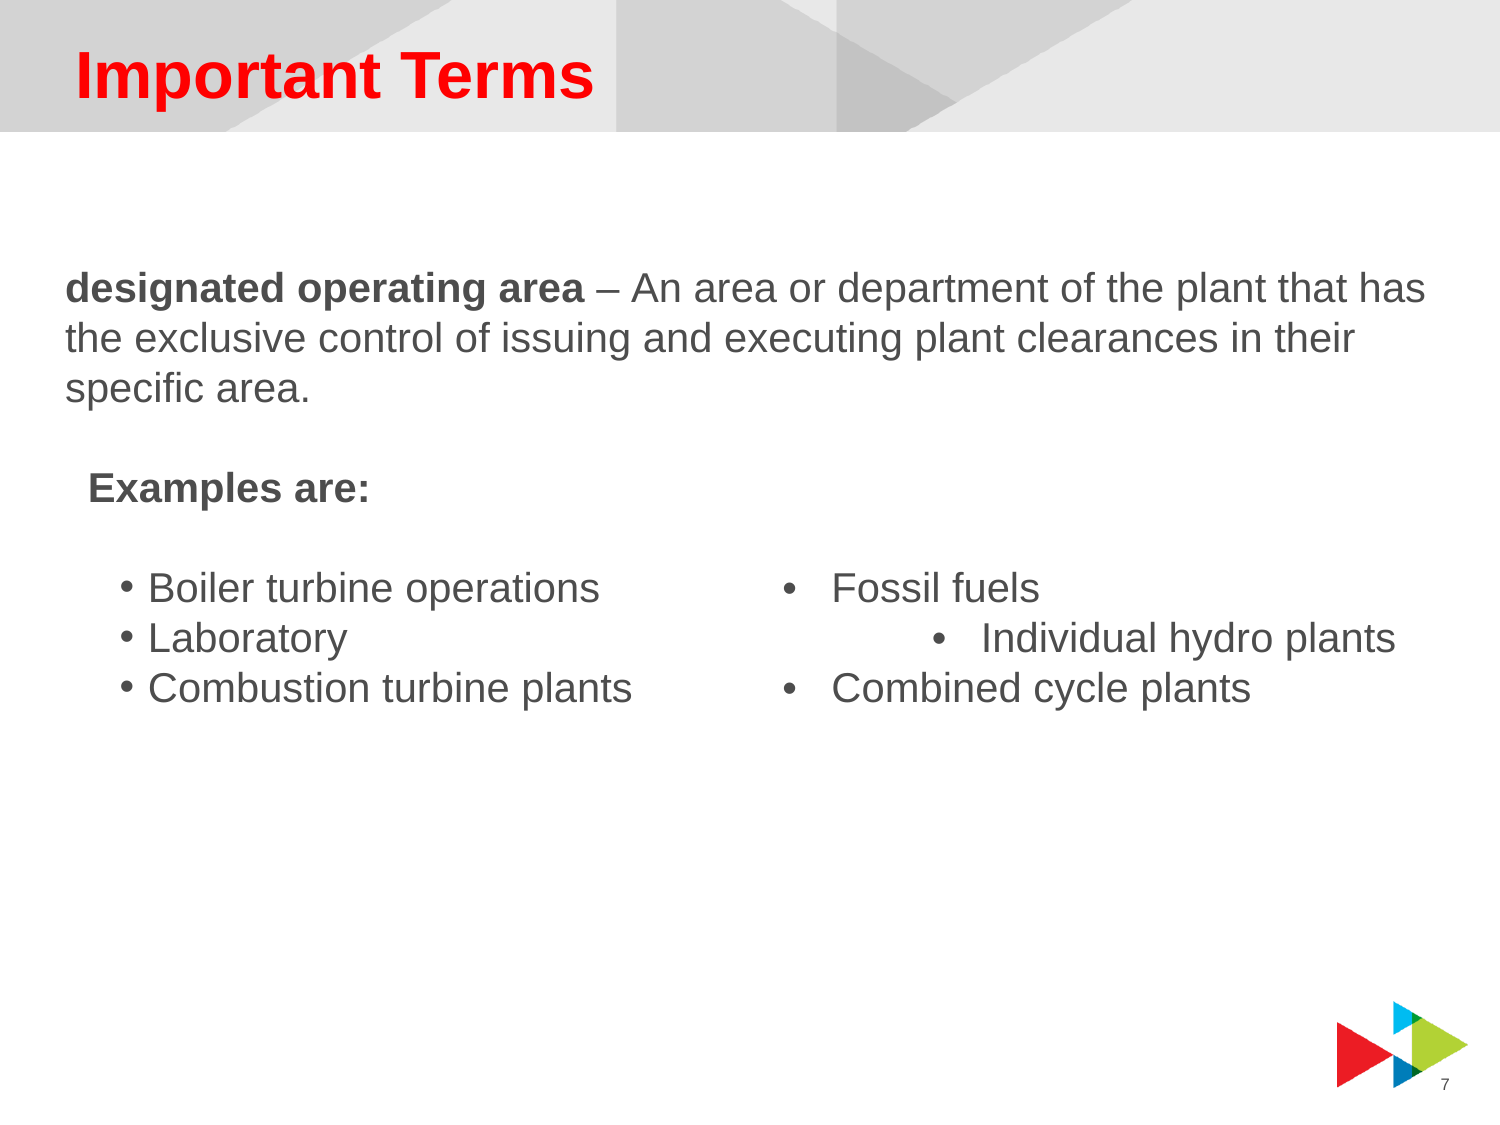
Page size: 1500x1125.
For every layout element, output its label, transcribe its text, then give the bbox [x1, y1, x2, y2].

title Important Terms [75, 31, 1351, 220]
list designated operating area – An area or department of the plant that has the exclusive control of issuing and executing plant clearances in their specific area. Examples are: Boiler turbine operations • Fossil fuels Laboratory • Individual hydro plants Combustion turbine plants • Combined cycle plants [64, 261, 1460, 731]
picture [0, 0, 1500, 132]
picture [1337, 1001, 1468, 1088]
